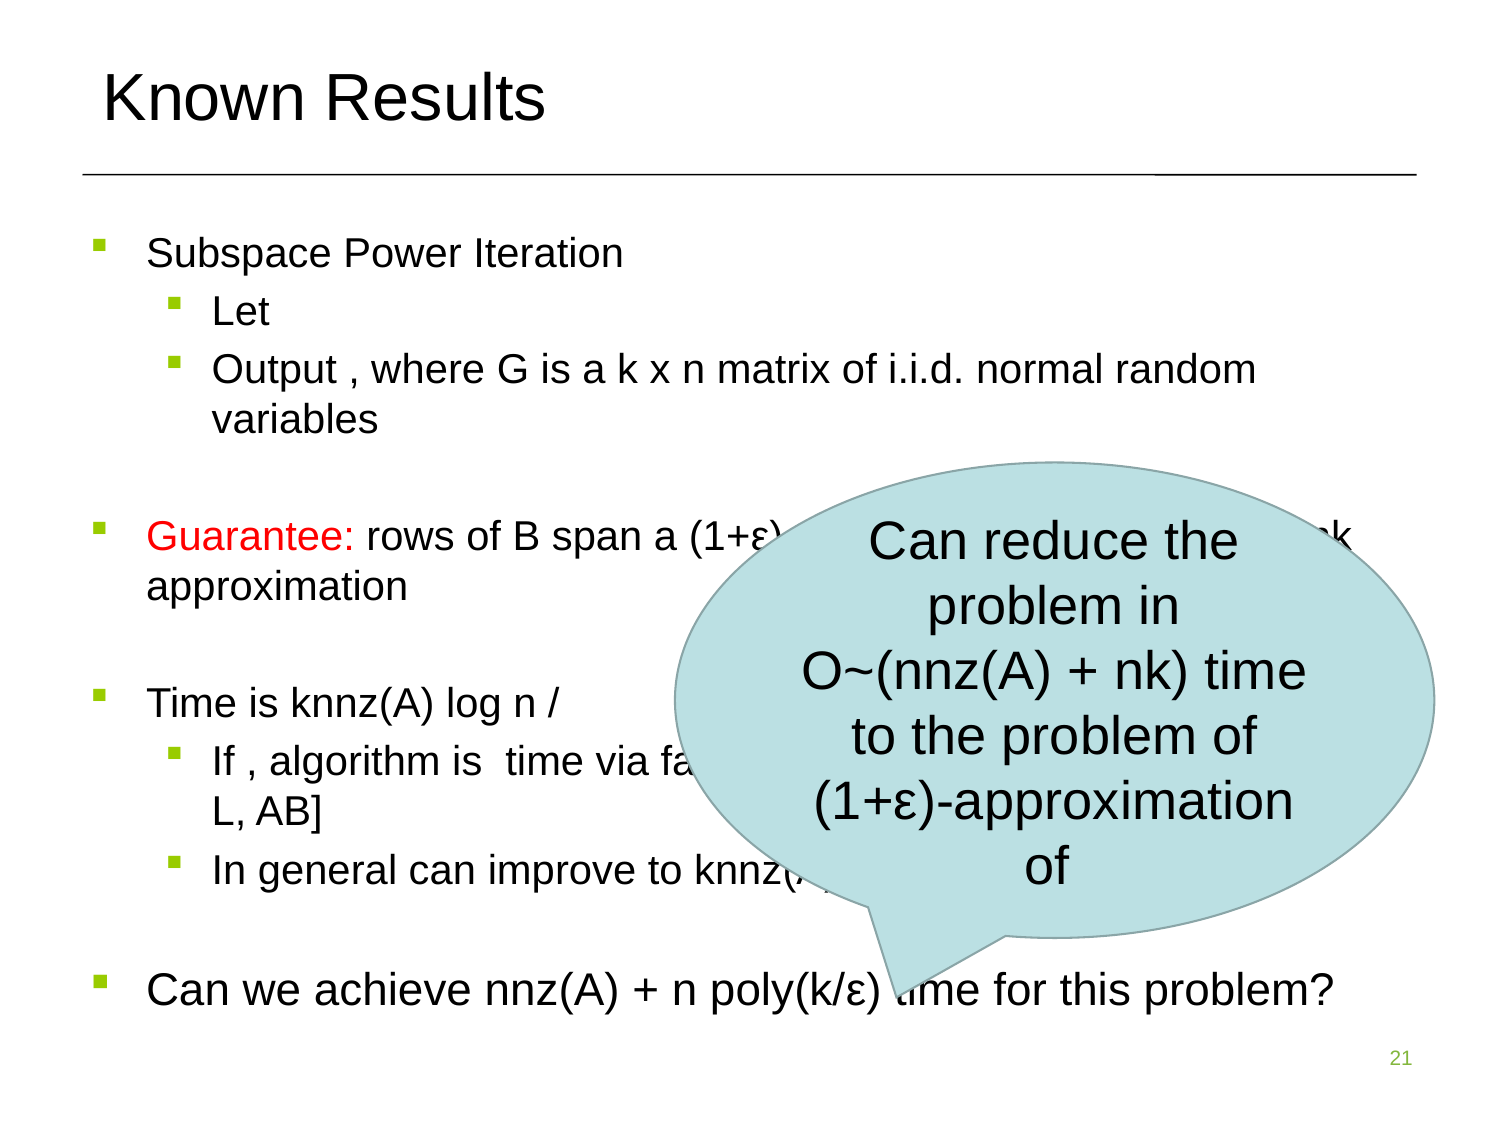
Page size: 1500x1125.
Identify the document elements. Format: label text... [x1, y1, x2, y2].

text_box Known Results [87, 12, 1422, 175]
text_box [75, 224, 1410, 1075]
